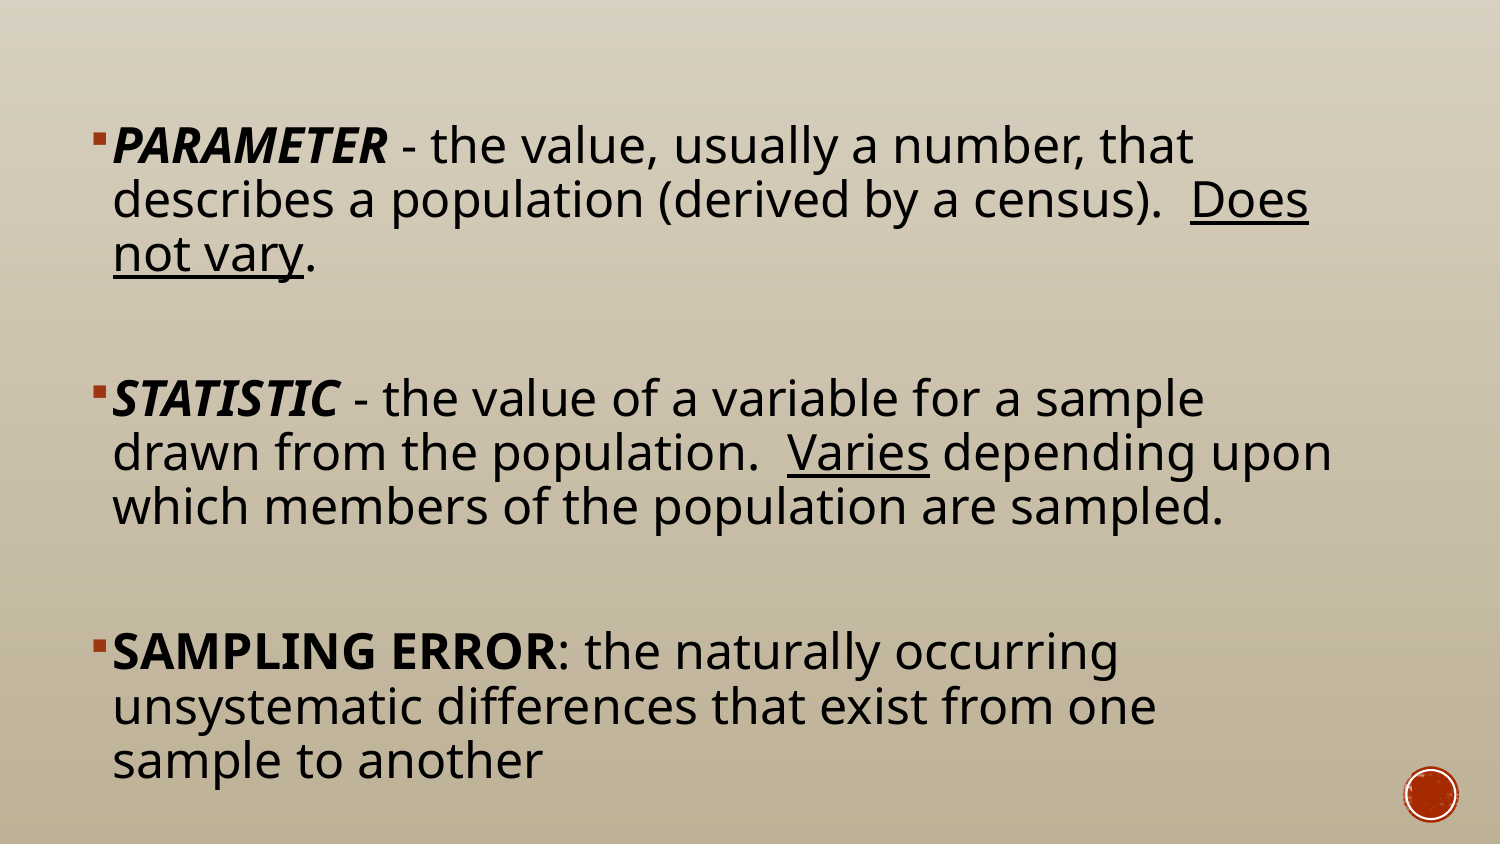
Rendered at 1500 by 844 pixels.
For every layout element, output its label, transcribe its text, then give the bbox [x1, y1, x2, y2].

list Parameter - the value, usually a number, that describes a population (derived by a census). Does not vary. Statistic - the value of a variable for a sample drawn from the population. Varies depending upon which members of the population are sampled. Sampling error: the naturally occurring unsystematic differences that exist from one sample to another [75, 112, 1350, 760]
